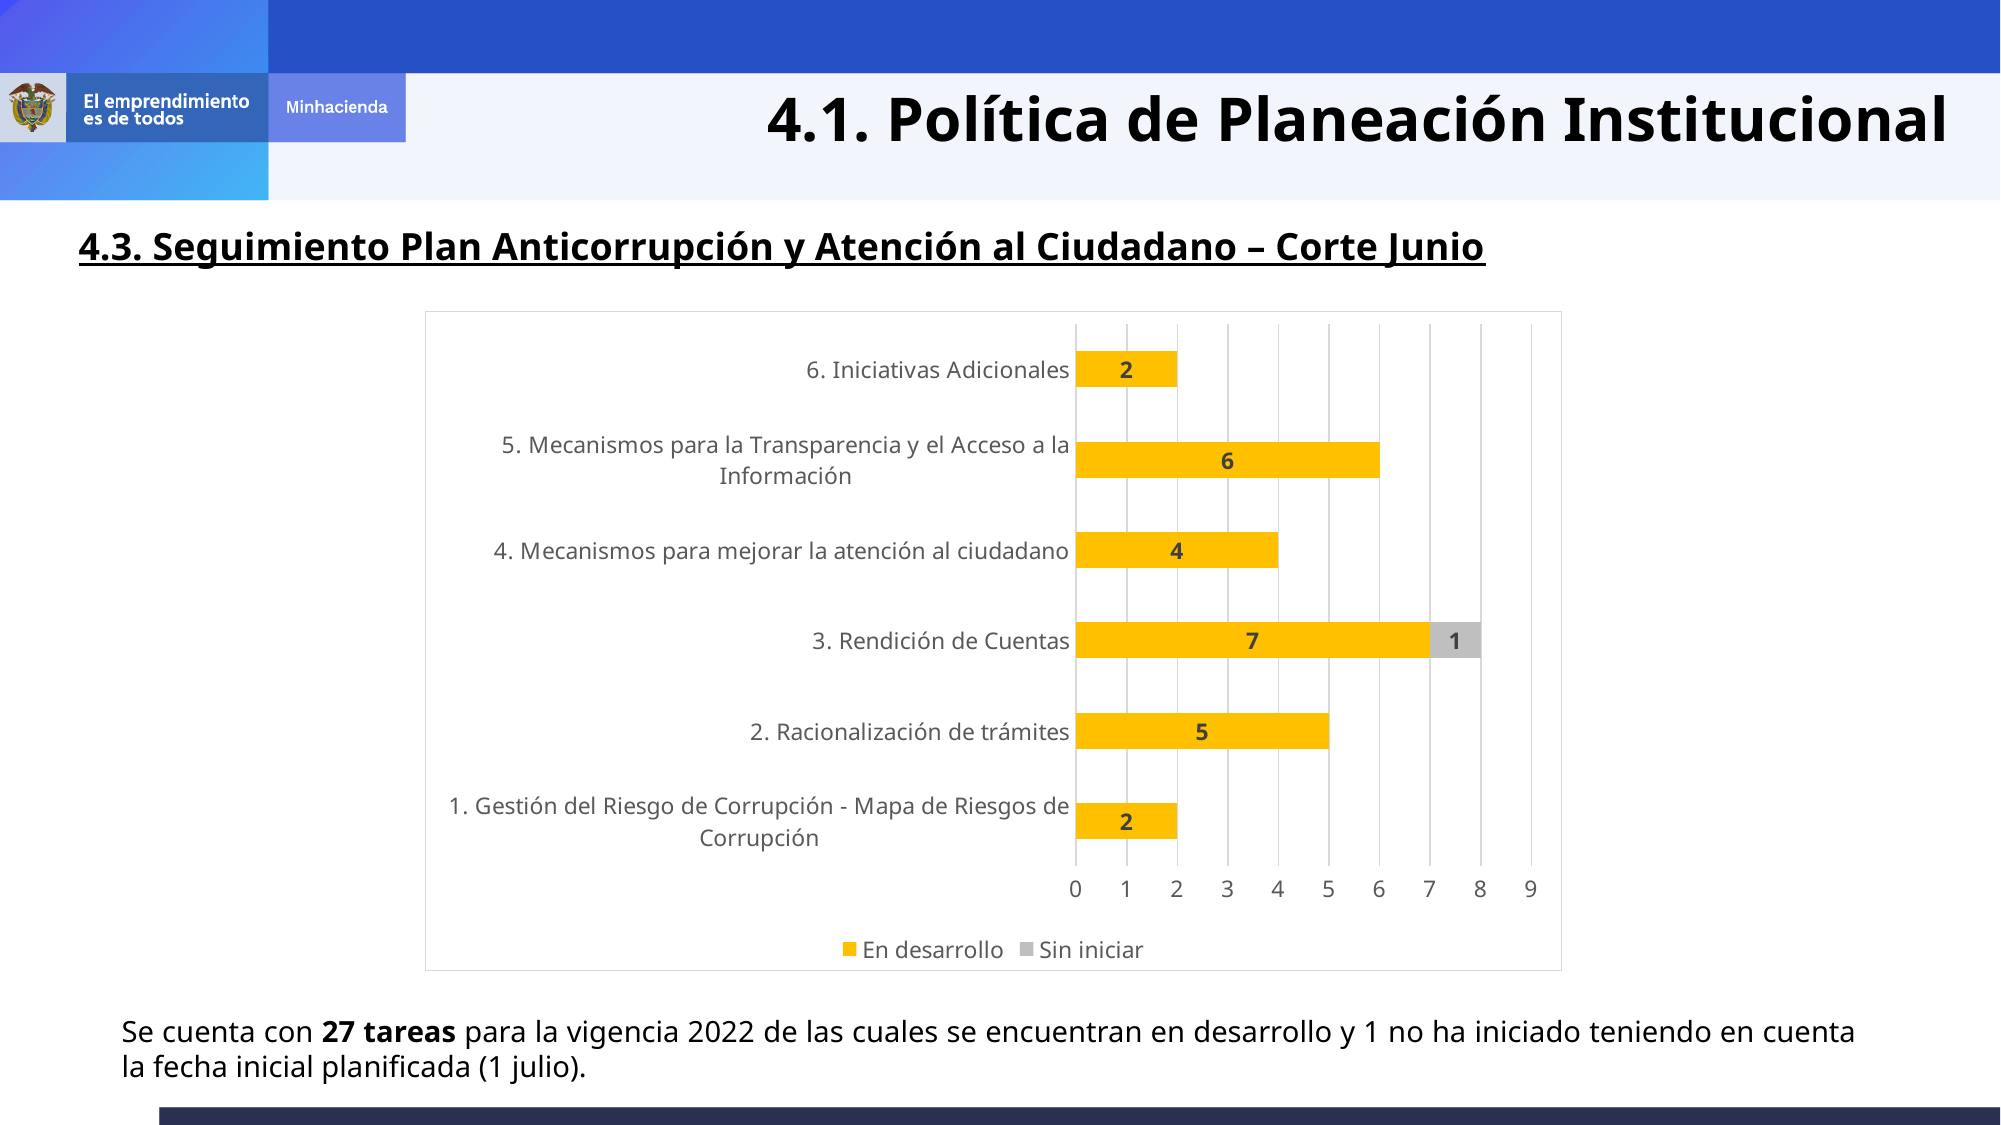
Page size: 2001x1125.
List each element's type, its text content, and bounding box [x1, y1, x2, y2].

chart [425, 311, 1562, 971]
text_box Se cuenta con 27 tareas para la vigencia 2022 de las cuales se encuentran en desarrollo y 1 no ha iniciado teniendo en cuenta la fecha inicial planificada (1 julio). [106, 1005, 1872, 1091]
text_box 4.1. Política de Planeación Institucional [106, 74, 1965, 162]
picture [0, 0, 2001, 1125]
text_box 4.3. Seguimiento Plan Anticorrupción y Atención al Ciudadano – Corte Junio [63, 215, 1619, 275]
